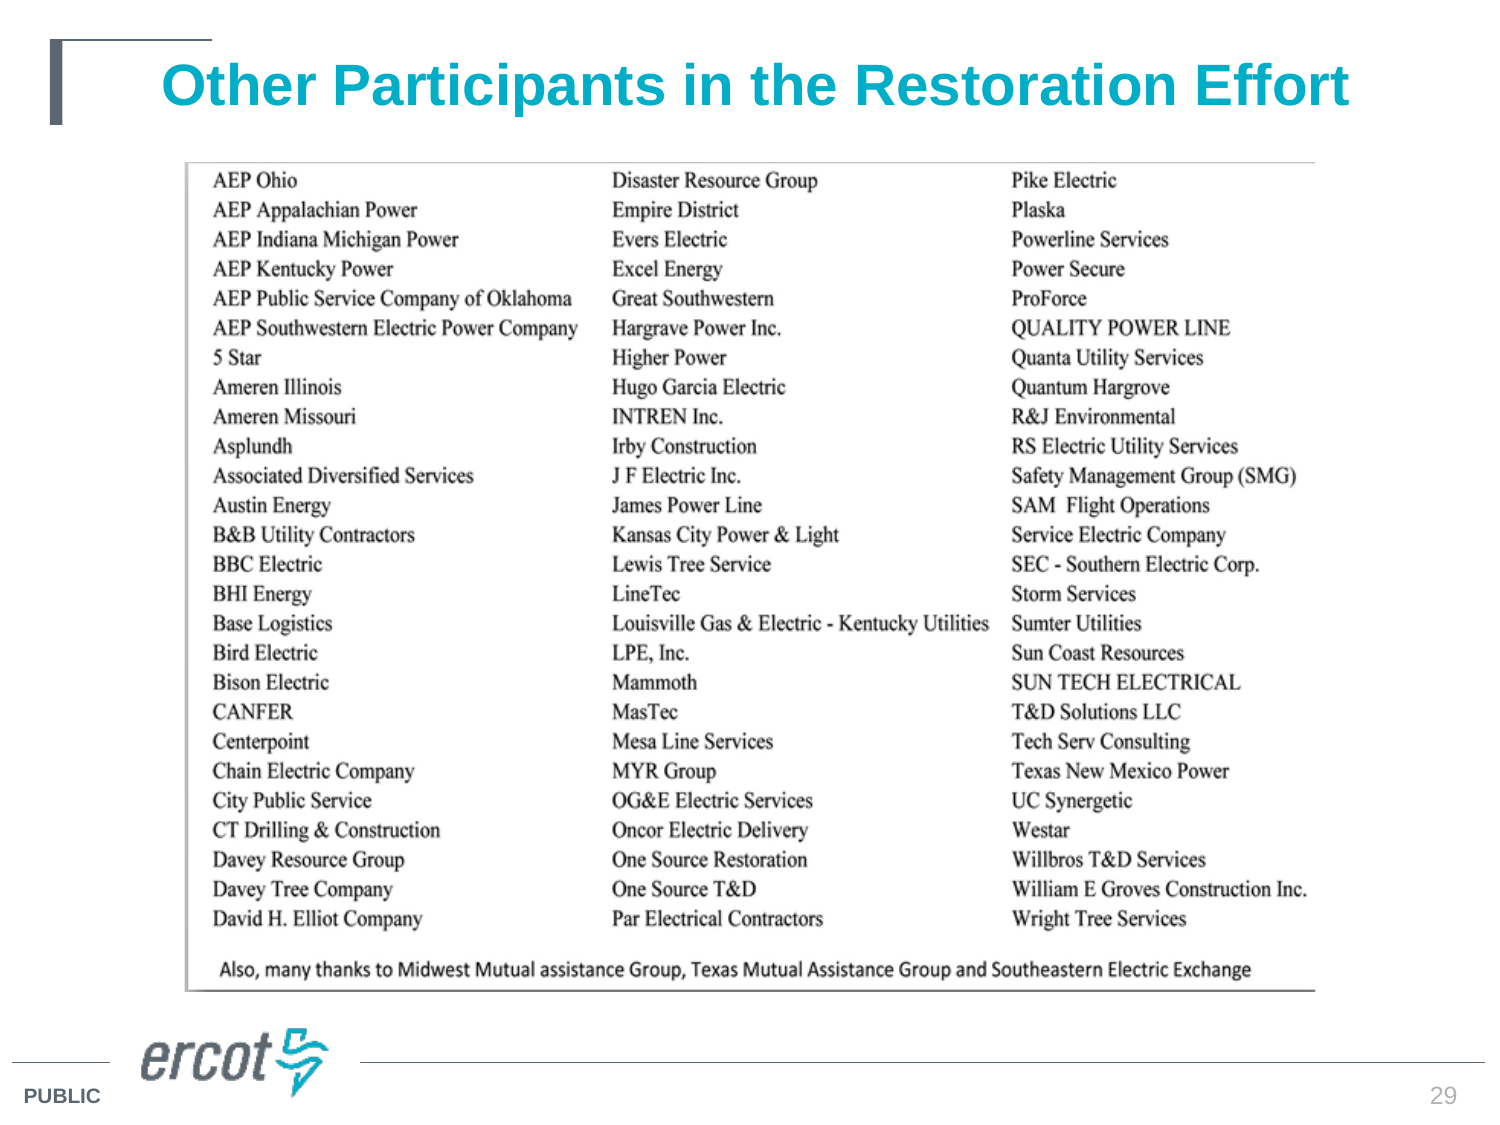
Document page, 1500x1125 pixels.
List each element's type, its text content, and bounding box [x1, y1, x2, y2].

picture [137, 1024, 332, 1100]
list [184, 162, 1316, 992]
title Other Participants in the Restoration Effort [62, 39, 1450, 125]
slide_number 29 [1400, 1076, 1488, 1113]
